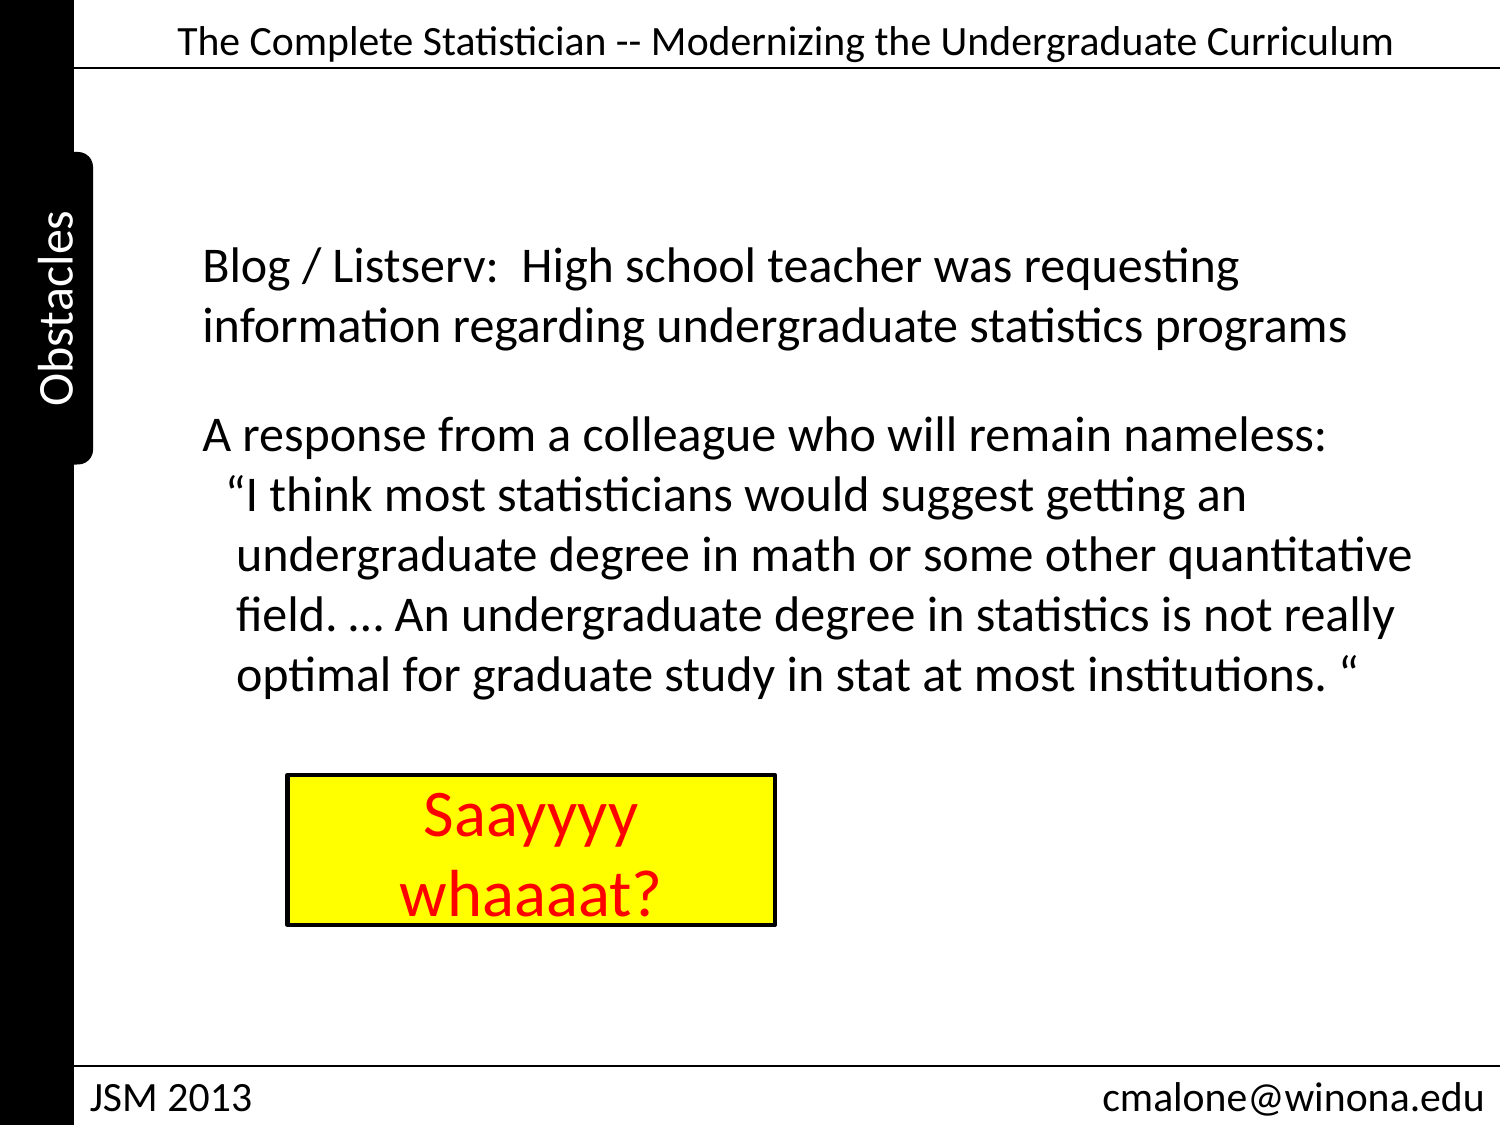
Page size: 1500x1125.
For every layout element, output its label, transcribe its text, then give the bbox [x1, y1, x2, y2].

text_box [0, 71, 74, 1065]
text_box Blog / Listserv: High school teacher was requesting information regarding undergraduate statistics programs [187, 224, 1450, 360]
text_box Saayyyy whaaaat? [285, 773, 777, 927]
text_box Obstacles [11, 151, 94, 465]
text_box A response from a colleague who will remain nameless: “I think most statisticians would suggest getting an undergraduate degree in math or some other quantitative field. … An undergraduate degree in statistics is not really optimal for graduate study in stat at most institutions. “ [187, 394, 1450, 710]
